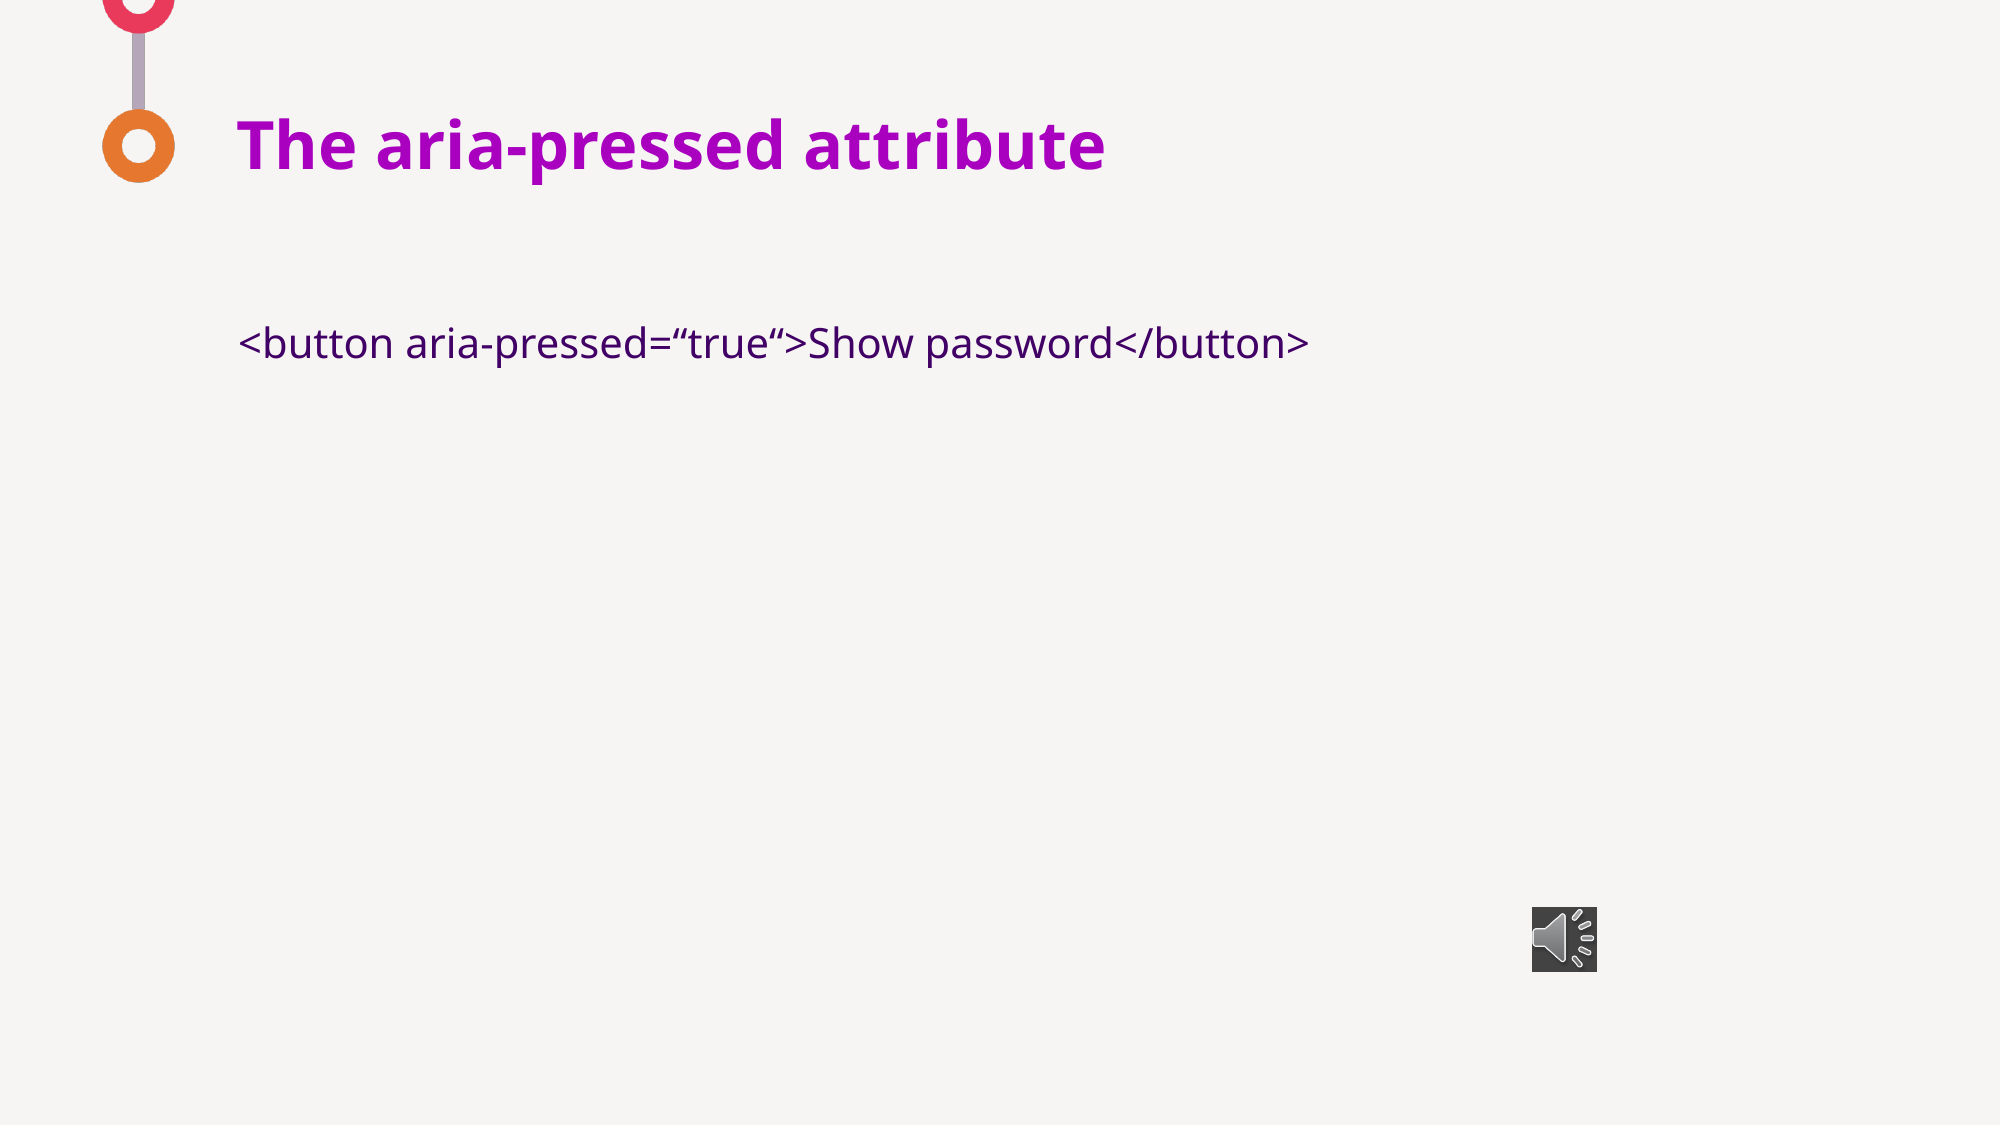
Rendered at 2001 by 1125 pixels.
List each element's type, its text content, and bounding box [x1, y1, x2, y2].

picture [100, 0, 179, 192]
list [1531, 906, 1599, 973]
title The aria-pressed attribute [236, 111, 1388, 278]
list <button aria-pressed=“true“>Show password</button> [236, 311, 1387, 1054]
